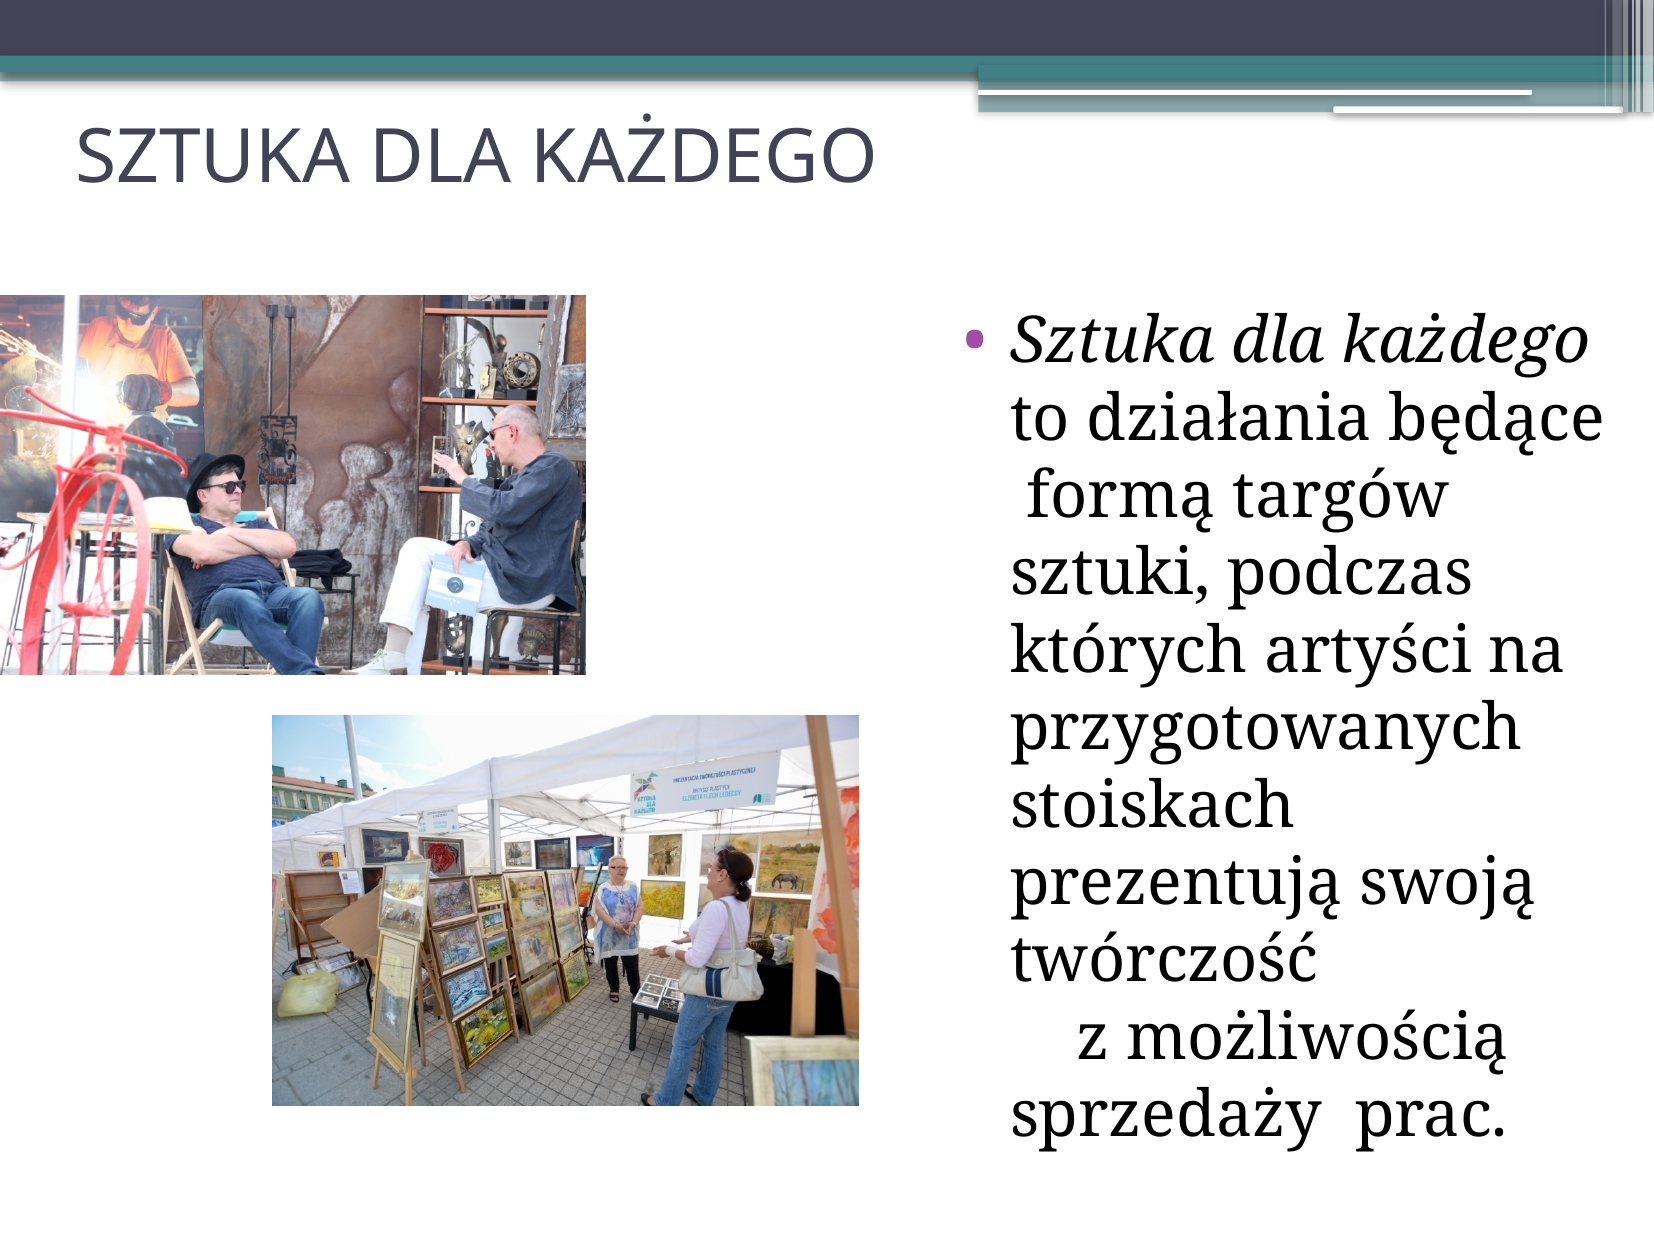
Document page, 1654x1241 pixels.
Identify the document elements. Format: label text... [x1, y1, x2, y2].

list Sztuka dla każdego to działania będące formą targów sztuki, podczas których artyści na przygotowanych stoiskach prezentują swoją twórczość z możliwością sprzedaży prac. [927, 290, 1654, 1188]
picture [0, 295, 586, 676]
title SZTUKA DLA KAŻDEGO [0, 49, 1489, 257]
picture [272, 714, 859, 1106]
